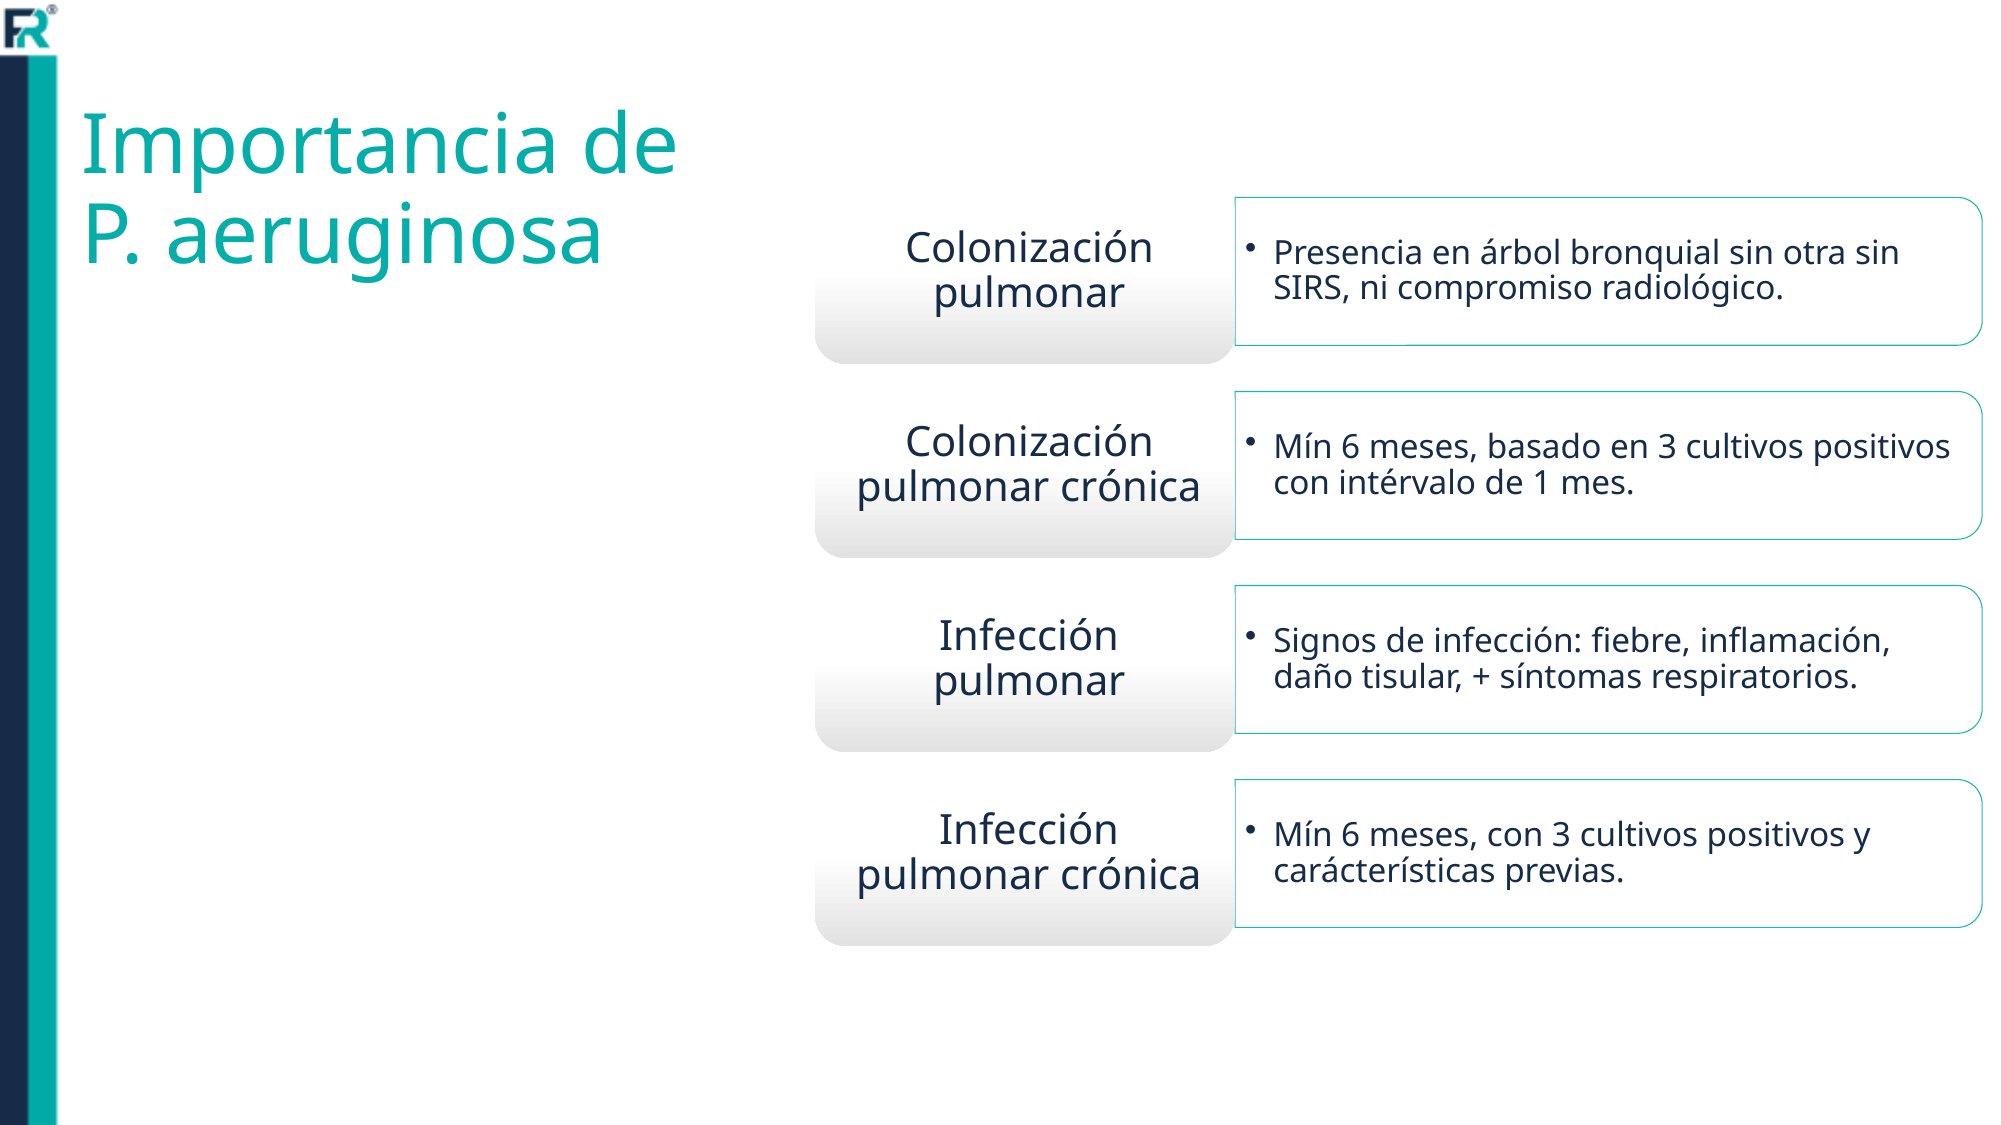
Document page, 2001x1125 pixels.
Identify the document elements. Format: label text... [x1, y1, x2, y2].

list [814, 178, 1983, 947]
picture [0, 0, 2001, 1125]
title Importancia de P. aeruginosa [66, 18, 767, 366]
